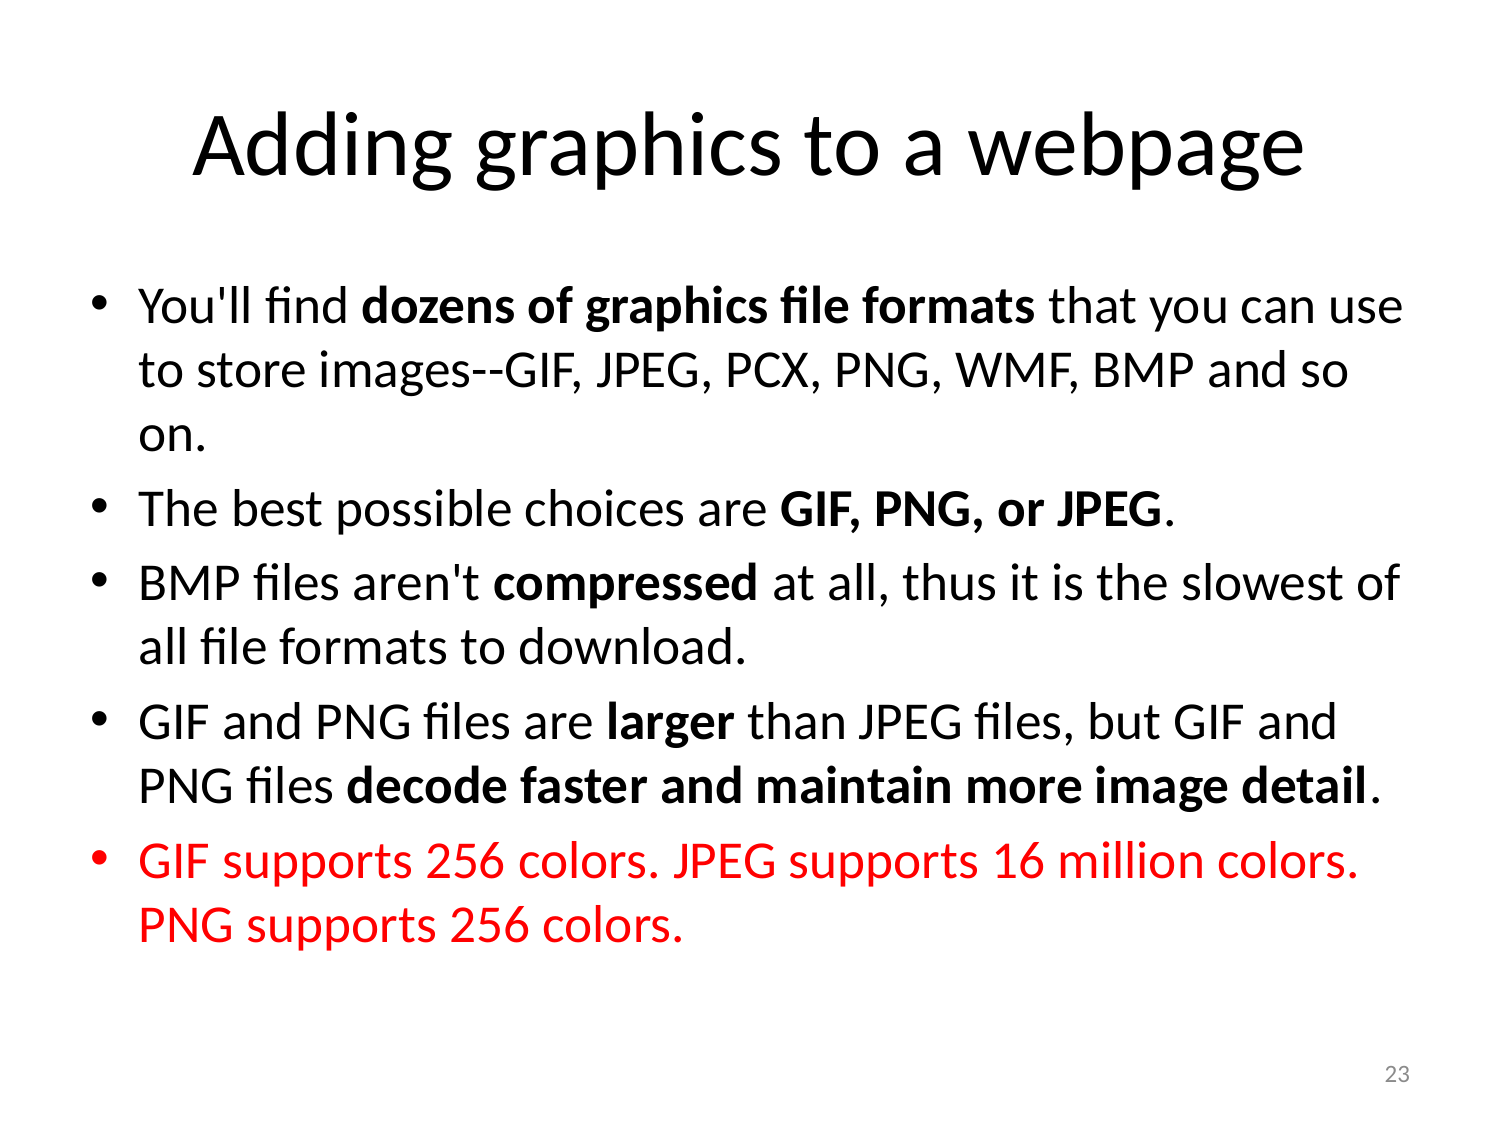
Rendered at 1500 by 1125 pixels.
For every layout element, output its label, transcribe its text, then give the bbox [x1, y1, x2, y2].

title Adding graphics to a webpage [75, 45, 1425, 233]
slide_number 23 [1074, 1042, 1425, 1103]
list You'll find dozens of graphics file formats that you can use to store images--GIF, JPEG, PCX, PNG, WMF, BMP and so on. The best possible choices are GIF, PNG, or JPEG. BMP files aren't compressed at all, thus it is the slowest of all file formats to download. GIF and PNG files are larger than JPEG files, but GIF and PNG files decode faster and maintain more image detail. GIF supports 256 colors. JPEG supports 16 million colors. PNG supports 256 colors. [75, 262, 1425, 1005]
